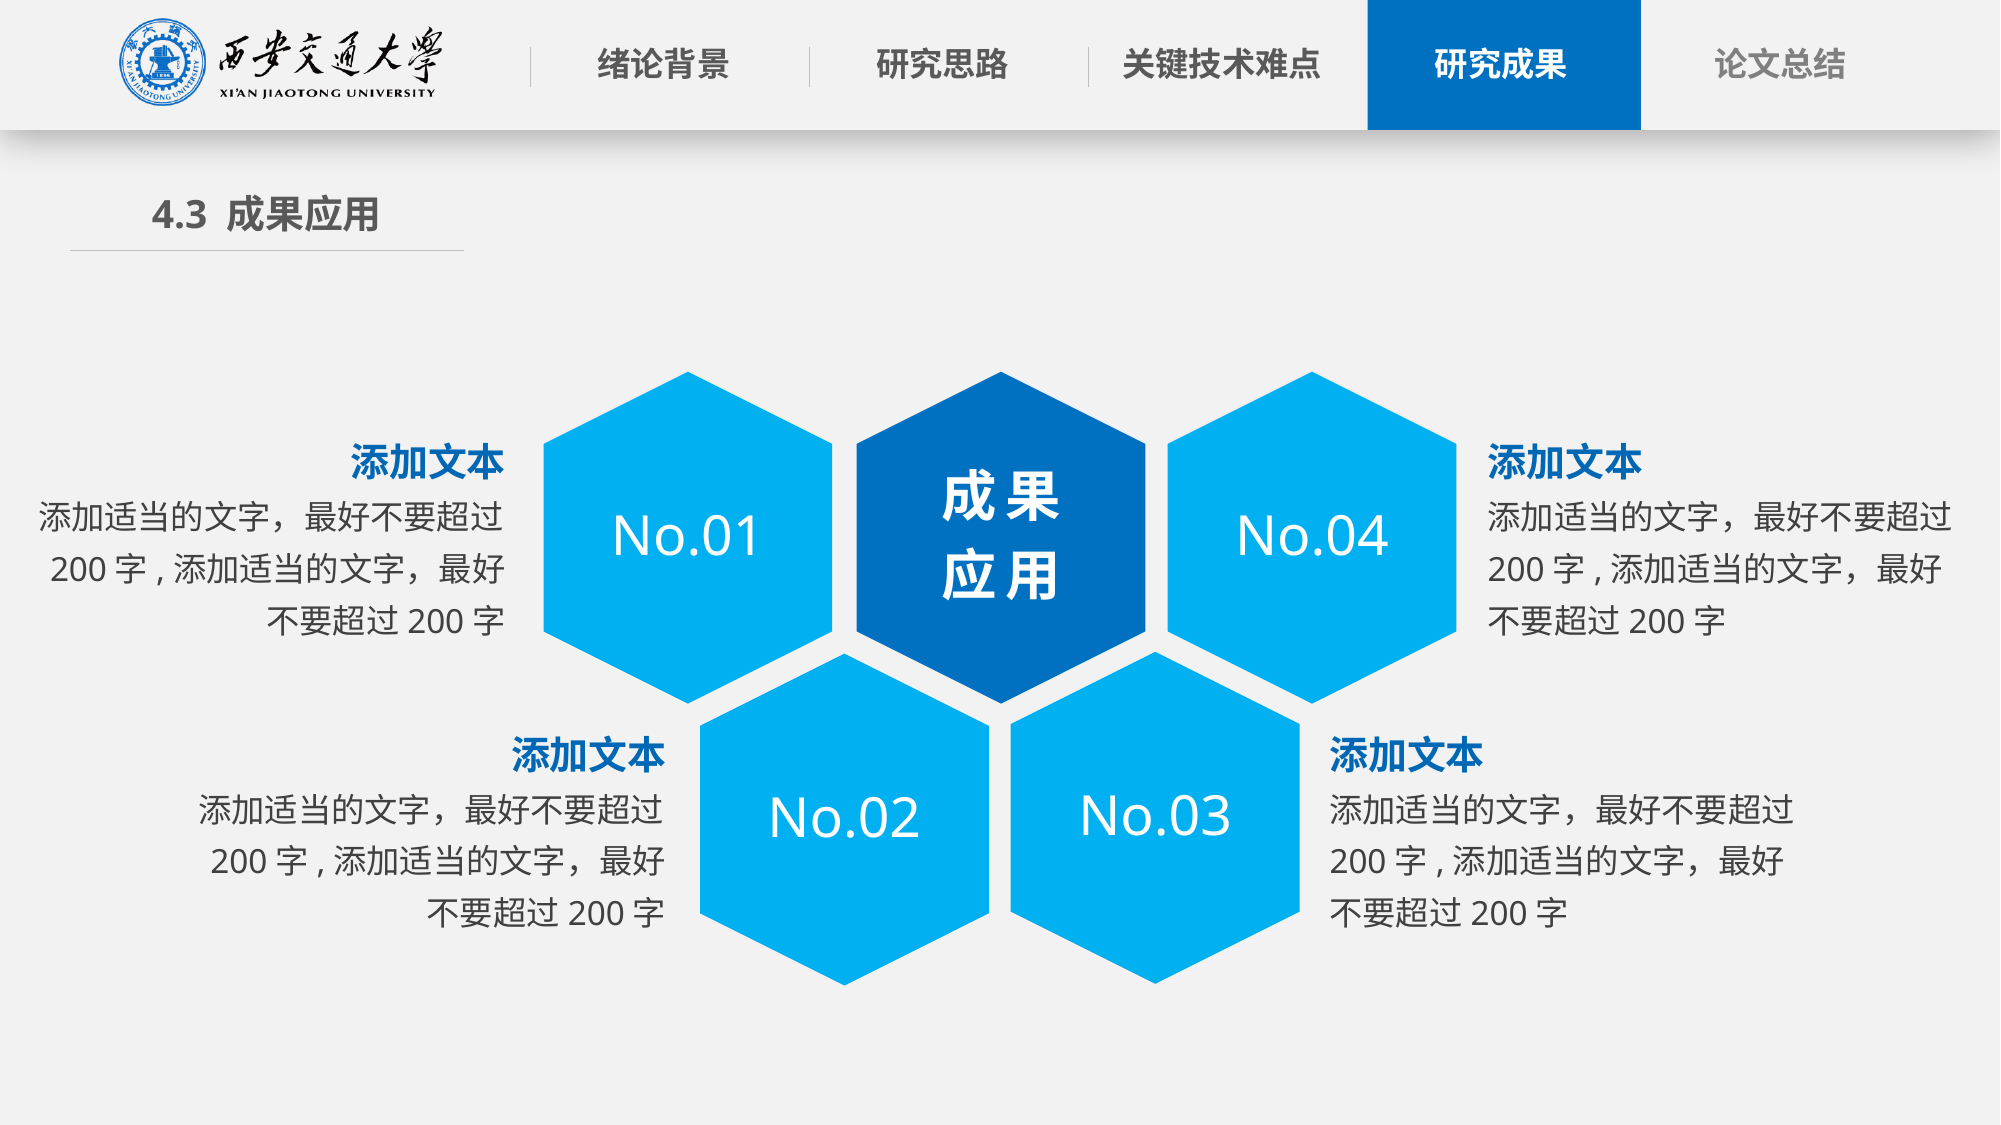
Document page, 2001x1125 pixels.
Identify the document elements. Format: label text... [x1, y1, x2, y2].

text_box 添加文本 添加适当的文字，最好不要超过200字,添加适当的文字，最好不要超过200字 [183, 710, 681, 939]
text_box 成果 应用 [855, 370, 1147, 705]
text_box 论文总结 [1670, 35, 1891, 91]
text_box 4.3 成果应用 [111, 181, 422, 245]
text_box 关键技术难点 [1111, 35, 1333, 91]
text_box 添加文本 添加适当的文字，最好不要超过200字,添加适当的文字，最好不要超过200字 [23, 417, 521, 646]
text_box [1367, 0, 1642, 131]
text_box No.03 [1009, 650, 1301, 985]
text_box 添加文本 添加适当的文字，最好不要超过200字,添加适当的文字，最好不要超过200字 [1314, 710, 1812, 939]
text_box [1642, 0, 2000, 131]
text_box [0, 0, 1367, 131]
text_box No.02 [699, 652, 990, 987]
text_box 添加文本 添加适当的文字，最好不要超过200字,添加适当的文字，最好不要超过200字 [1472, 417, 1970, 646]
text_box 研究成果 [1391, 35, 1612, 91]
picture [119, 18, 442, 106]
text_box 绪论背景 [553, 35, 775, 91]
text_box No.01 [542, 370, 834, 705]
text_box 研究思路 [832, 35, 1054, 91]
text_box No.04 [1166, 370, 1458, 705]
